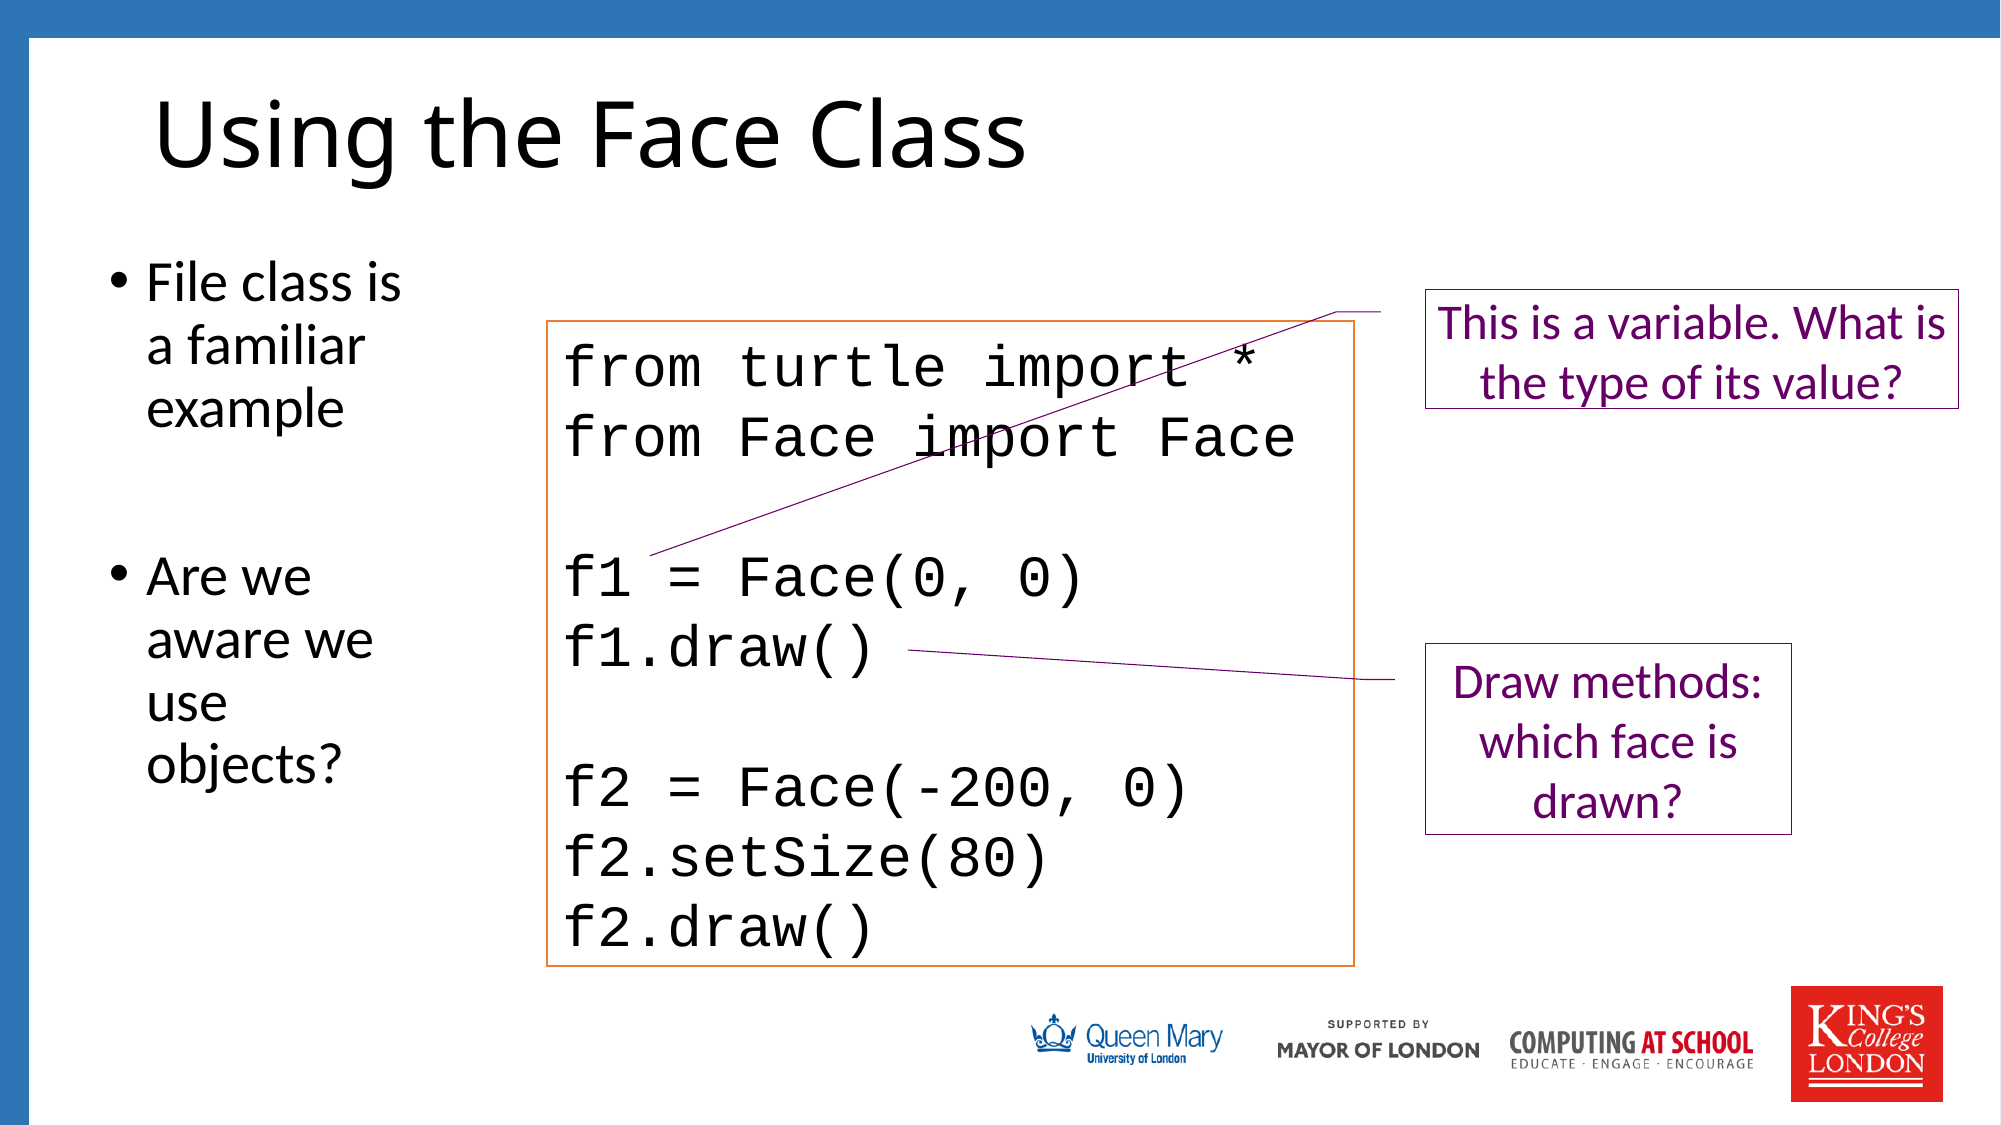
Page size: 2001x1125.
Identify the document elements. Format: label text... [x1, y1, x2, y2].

list File class is a familiar example Are we aware we use objects? [94, 243, 445, 1089]
text_box Draw methods: which face is drawn? [1425, 643, 1792, 835]
picture [989, 970, 1982, 1125]
text_box This is a variable. What is the type of its value? [1425, 289, 1959, 409]
title Using the Face Class [137, 59, 1863, 216]
text_box from turtle import * from Face import Face f1 = Face(0, 0) f1.draw() f2 = Face(-200, 0) f2.setSize(80) f2.draw() [546, 320, 1355, 967]
text_box Draw methods: which face is drawn? [907, 649, 1395, 681]
